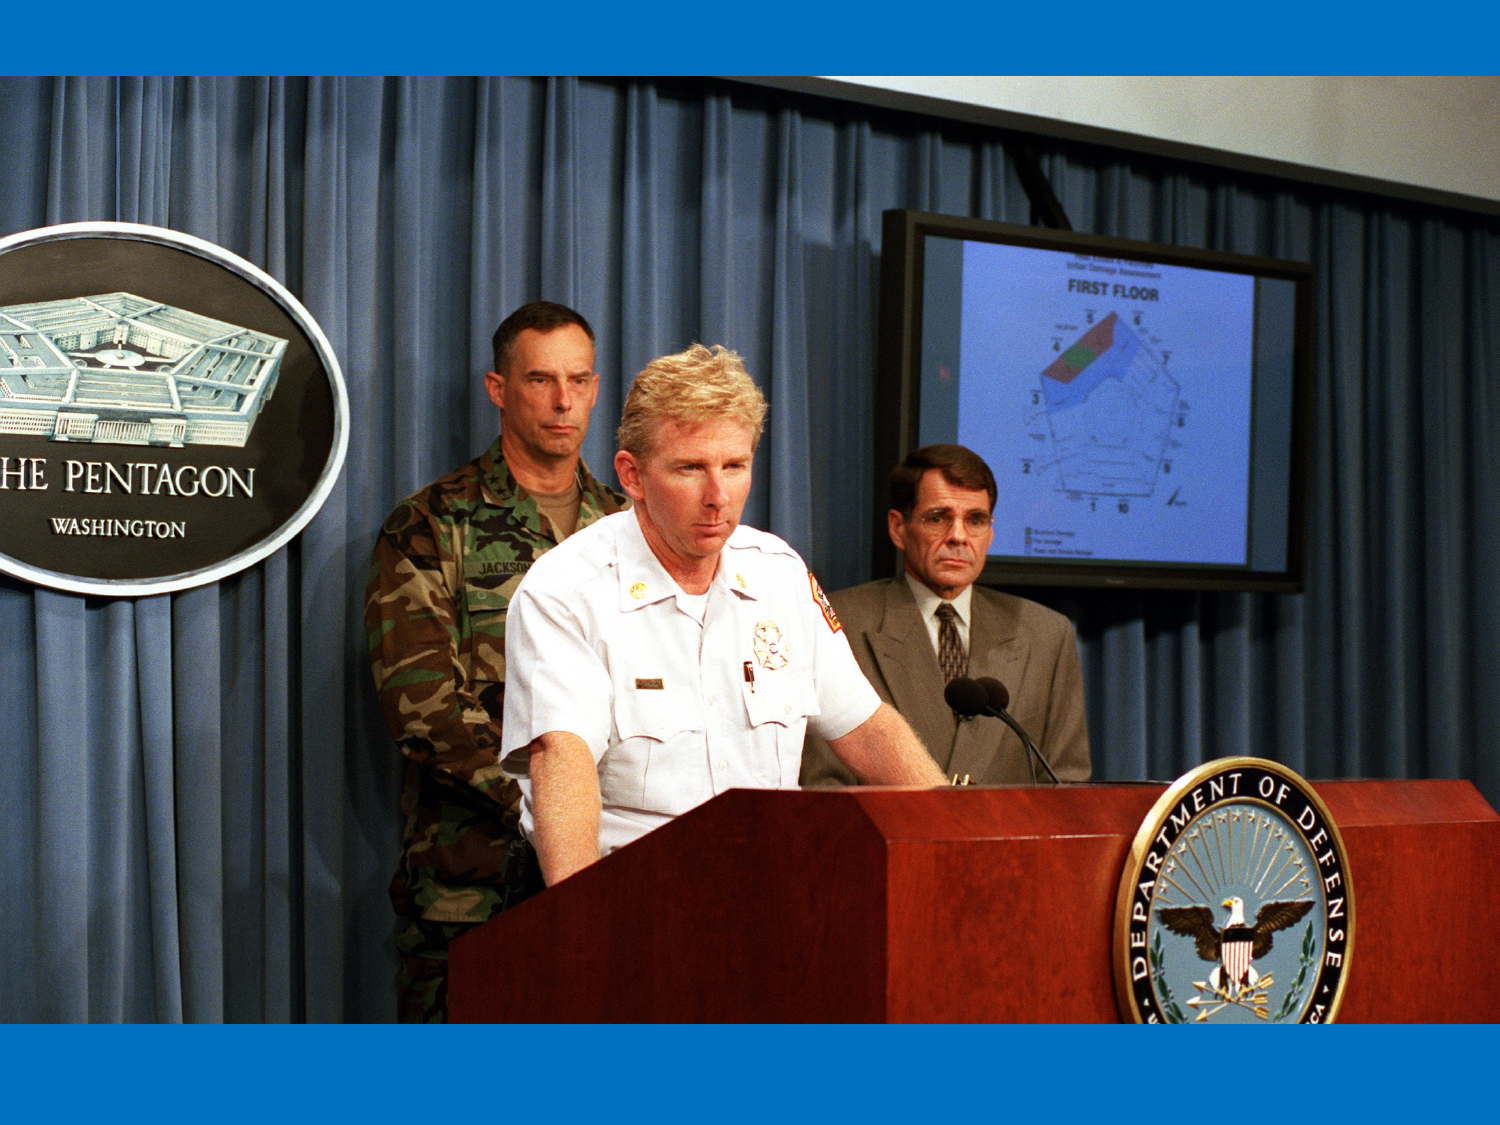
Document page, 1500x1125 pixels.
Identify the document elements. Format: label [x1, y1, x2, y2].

list [0, 76, 1500, 1024]
